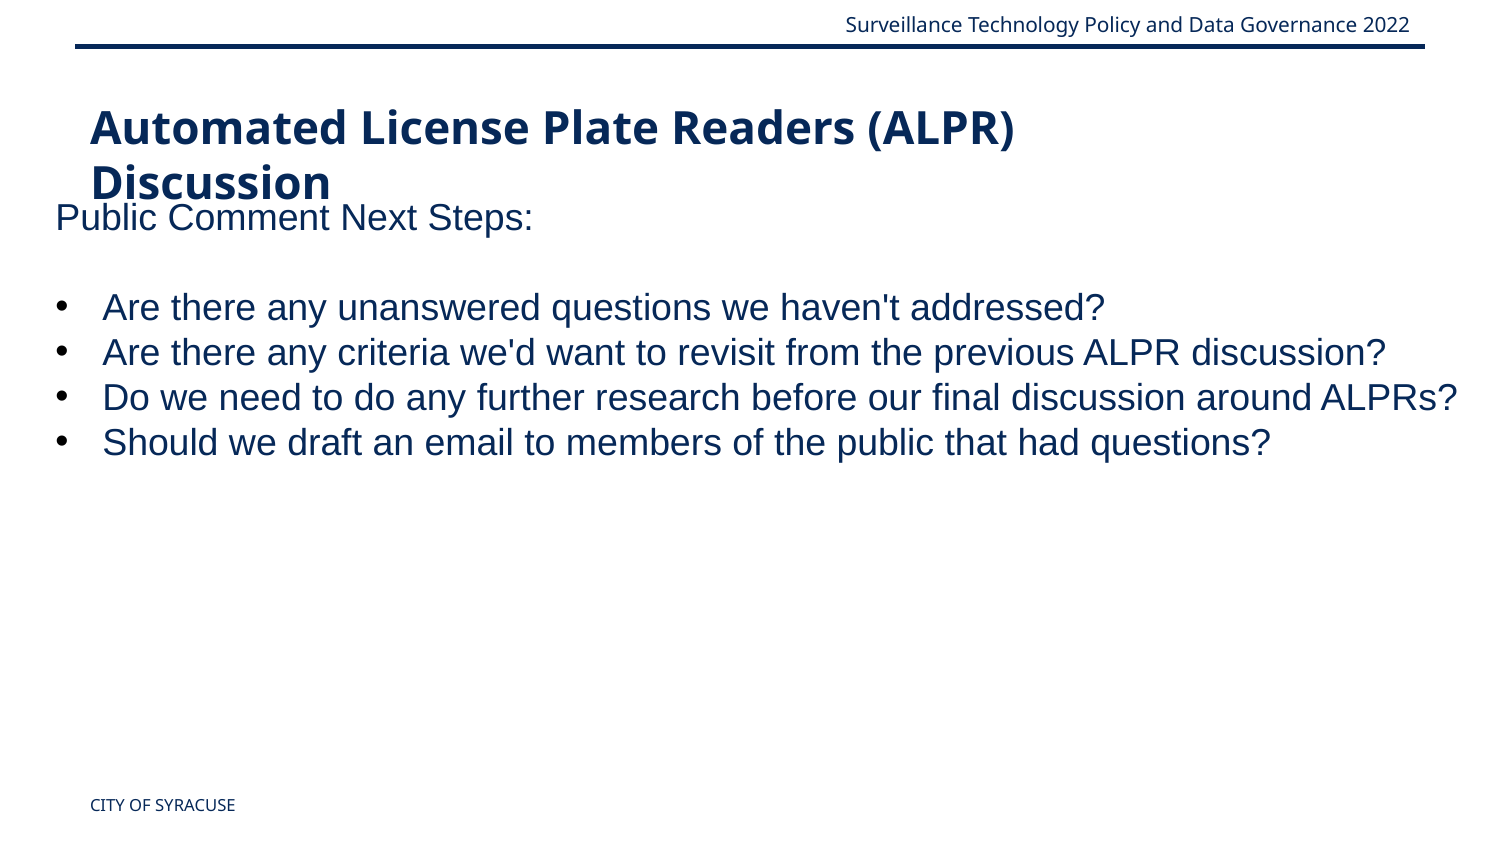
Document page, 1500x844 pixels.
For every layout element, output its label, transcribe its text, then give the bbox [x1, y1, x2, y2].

slide_number CITY OF SYRACUSE [75, 784, 425, 827]
text_box Automated License Plate Readers (ALPR) Discussion [74, 91, 1275, 167]
text_box Public Comment Next Steps: Are there any unanswered questions we haven't addressed? Are there any criteria we'd want to revisit from the previous ALPR discussion? Do we need to do any further research before our final discussion around ALPRs? Should we draft an email to members of the public that had questions? [23, 185, 1475, 784]
